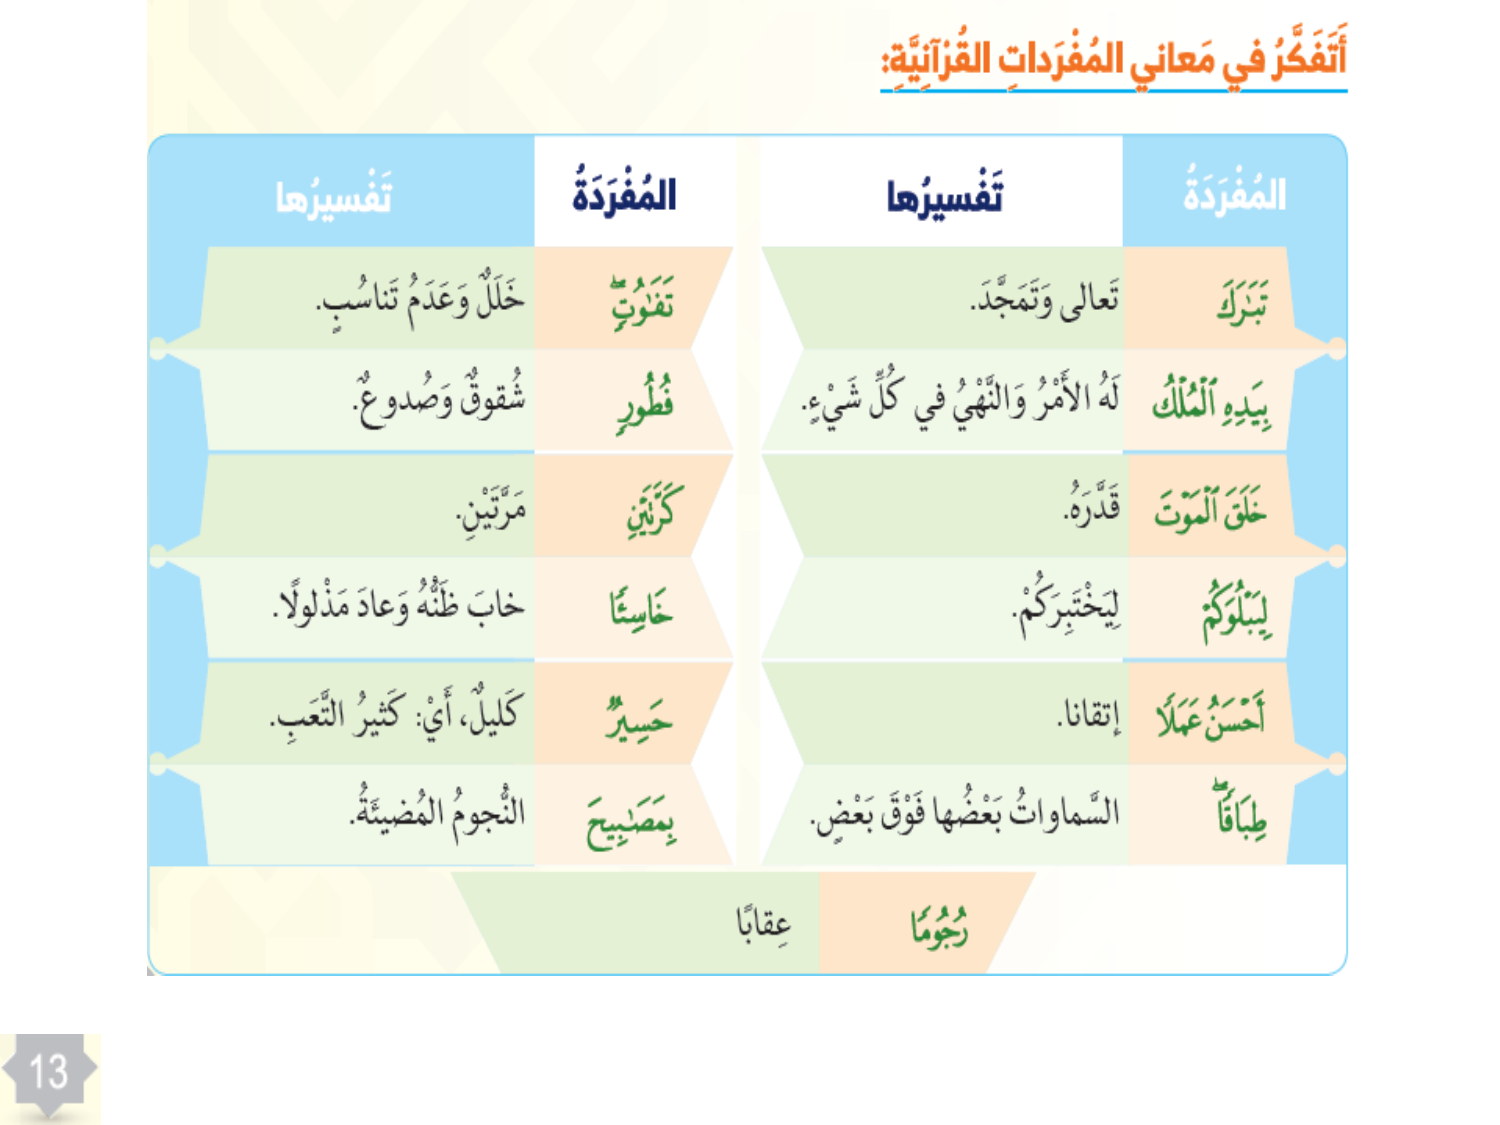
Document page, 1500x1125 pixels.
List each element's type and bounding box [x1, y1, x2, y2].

picture [0, 1034, 101, 1125]
picture [147, 0, 1356, 977]
